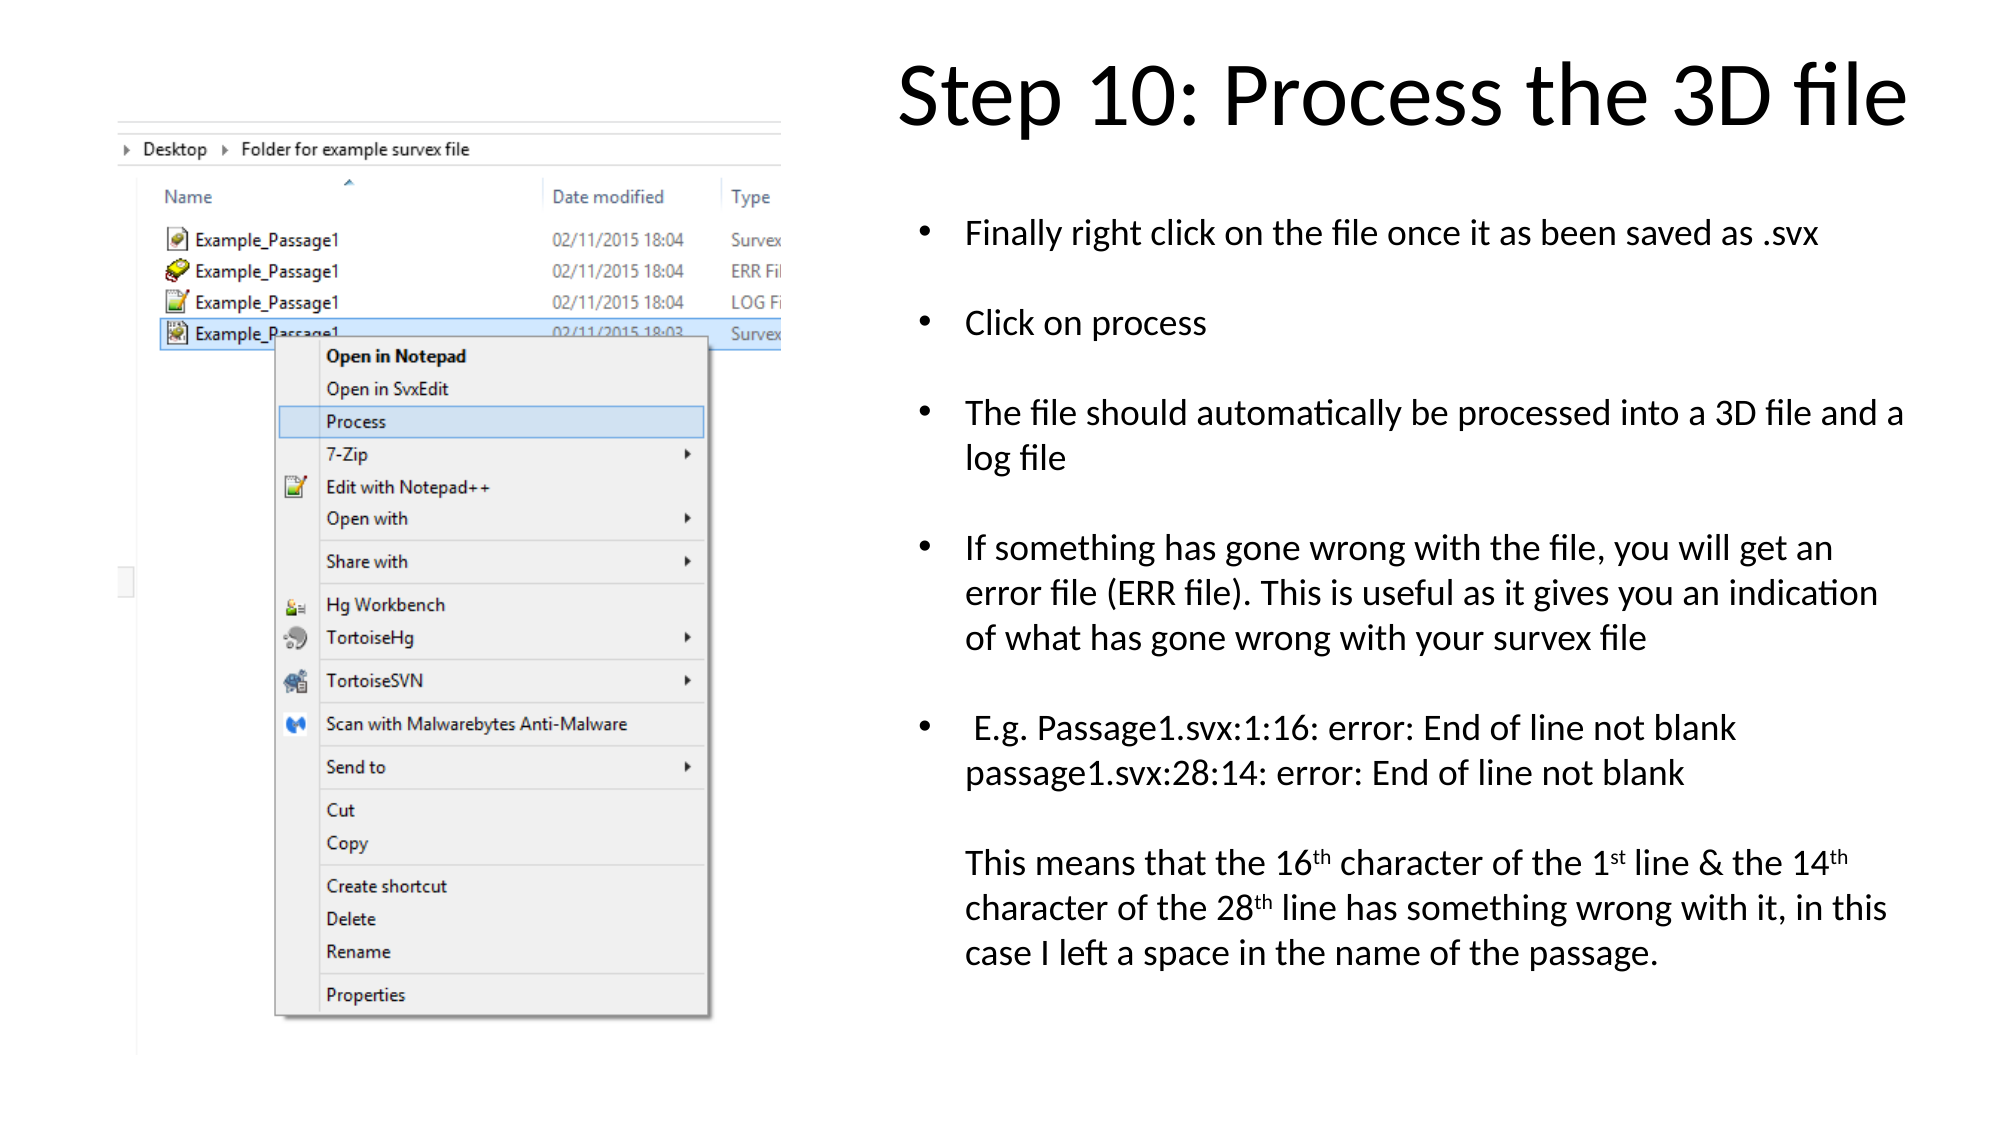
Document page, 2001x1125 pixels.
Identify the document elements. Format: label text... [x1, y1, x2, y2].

picture [117, 118, 781, 1055]
text_box Step 10: Process the 3D file [882, 26, 1927, 151]
text_box Finally right click on the file once it as been saved as .svx Click on process The file should automatically be processed into a 3D file and a log file If something has gone wrong with the file, you will get an error file (ERR file). This is useful as it gives you an indication of what has gone wrong with your survex file E.g. Passage1.svx:1:16: error: End of line not blank passage1.svx:28:14: error: End of line not blank This means that the 16th character of the 1st line & the 14th character of the 28th line has something wrong with it, in this case I left a space in the name of the passage. [903, 201, 1931, 1071]
